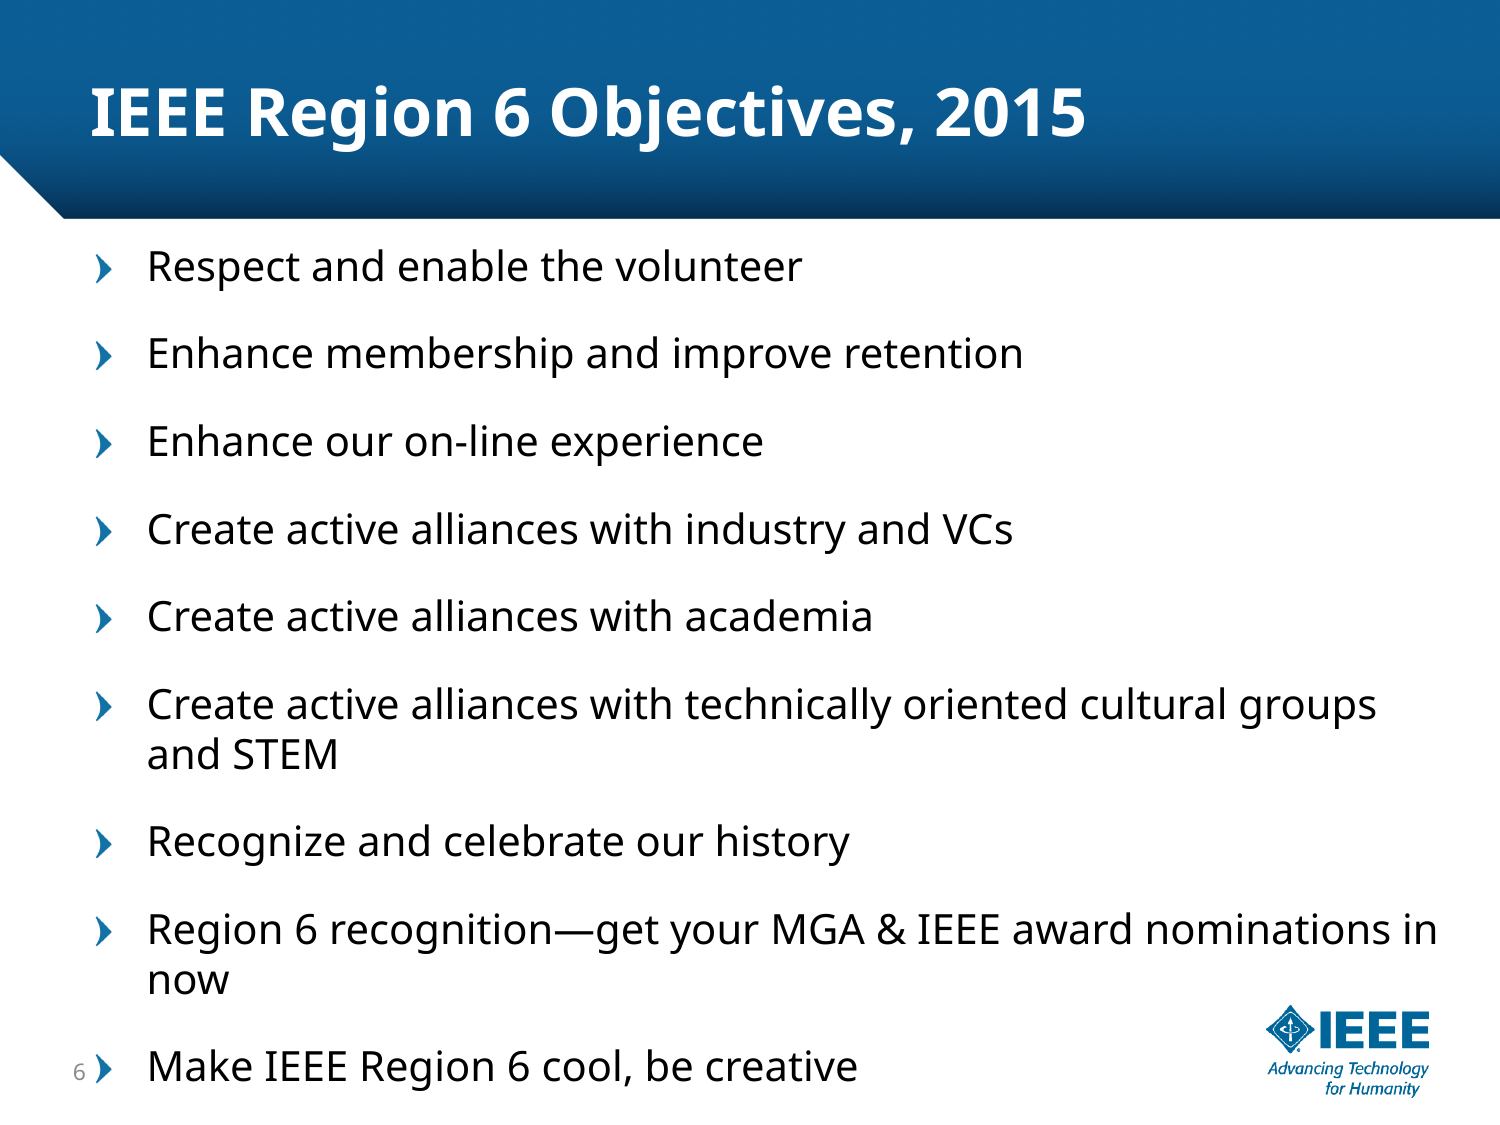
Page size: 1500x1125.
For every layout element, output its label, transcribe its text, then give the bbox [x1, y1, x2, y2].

list Respect and enable the volunteer Enhance membership and improve retention Enhance our on-line experience Create active alliances with industry and VCs Create active alliances with academia Create active alliances with technically oriented cultural groups and STEM Recognize and celebrate our history Region 6 recognition—get your MGA & IEEE award nominations in now Make IEEE Region 6 cool, be creative [75, 232, 1475, 1072]
slide_number 6 [72, 1042, 132, 1103]
title IEEE Region 6 Objectives, 2015 [75, 16, 1425, 204]
picture [0, 0, 1500, 1125]
